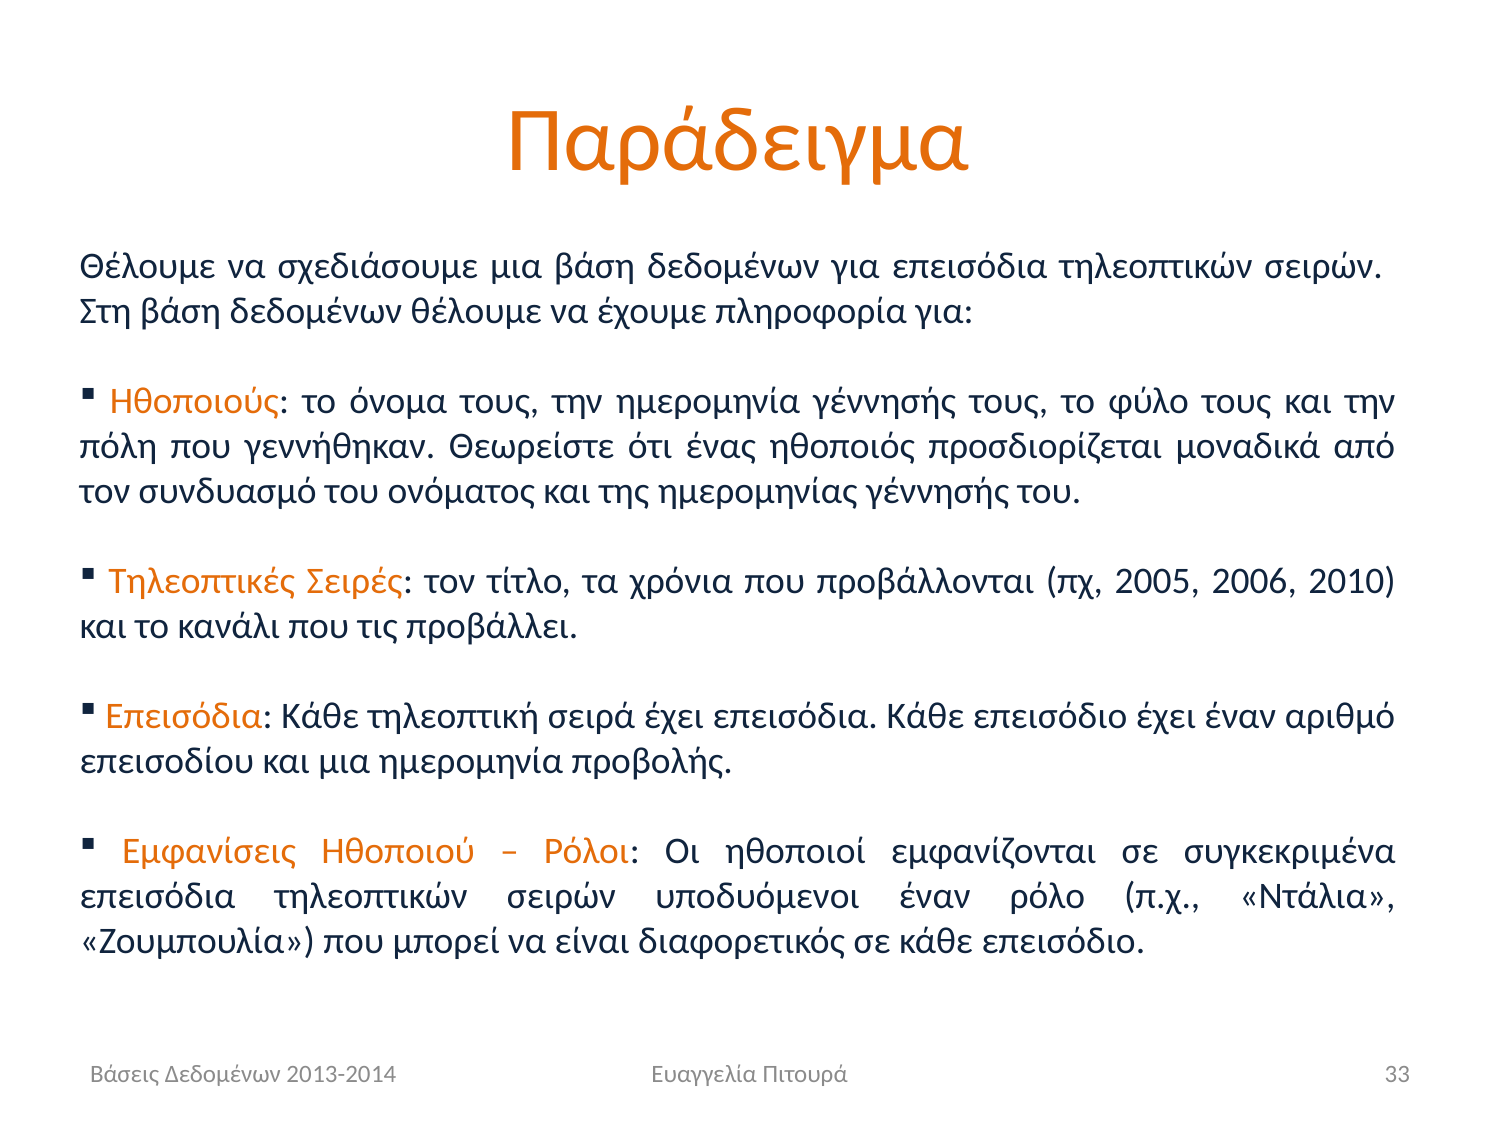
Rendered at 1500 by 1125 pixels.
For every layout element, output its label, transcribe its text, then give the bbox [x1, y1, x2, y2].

footer Ευαγγελία Πιτουρά [512, 1042, 988, 1103]
slide_number Βάσεις Δεδομένων 2013-2014 [75, 1042, 425, 1103]
text_box Θέλουμε να σχεδιάσουμε μια βάση δεδομένων για επεισόδια τηλεοπτικών σειρών. Στη βάση δεδομένων θέλουμε να έχουμε πληροφορία για: Ηθοποιούς: το όνομα τους, την ημερομηνία γέννησής τους, το φύλο τους και την πόλη που γεννήθηκαν. Θεωρείστε ότι ένας ηθοποιός προσδιορίζεται μοναδικά από τον συνδυασμό του ονόματος και της ημερομηνίας γέννησής του. Τηλεοπτικές Σειρές: τον τίτλο, τα χρόνια που προβάλλονται (πχ, 2005, 2006, 2010) και το κανάλι που τις προβάλλει. Επεισόδια: Κάθε τηλεοπτική σειρά έχει επεισόδια. Κάθε επεισόδιο έχει έναν αριθμό επεισοδίου και μια ημερομηνία προβολής. Εμφανίσεις Ηθοποιού – Ρόλοι: Οι ηθοποιοί εμφανίζονται σε συγκεκριμένα επεισόδια τηλεοπτικών σειρών υποδυόμενοι έναν ρόλο (π.χ., «Ντάλια», «Ζουμπουλία») που μπορεί να είναι διαφορετικός σε κάθε επεισόδιο. [64, 233, 1412, 969]
text_box Παράδειγμα [62, 39, 1413, 228]
slide_number 33 [1074, 1042, 1425, 1103]
